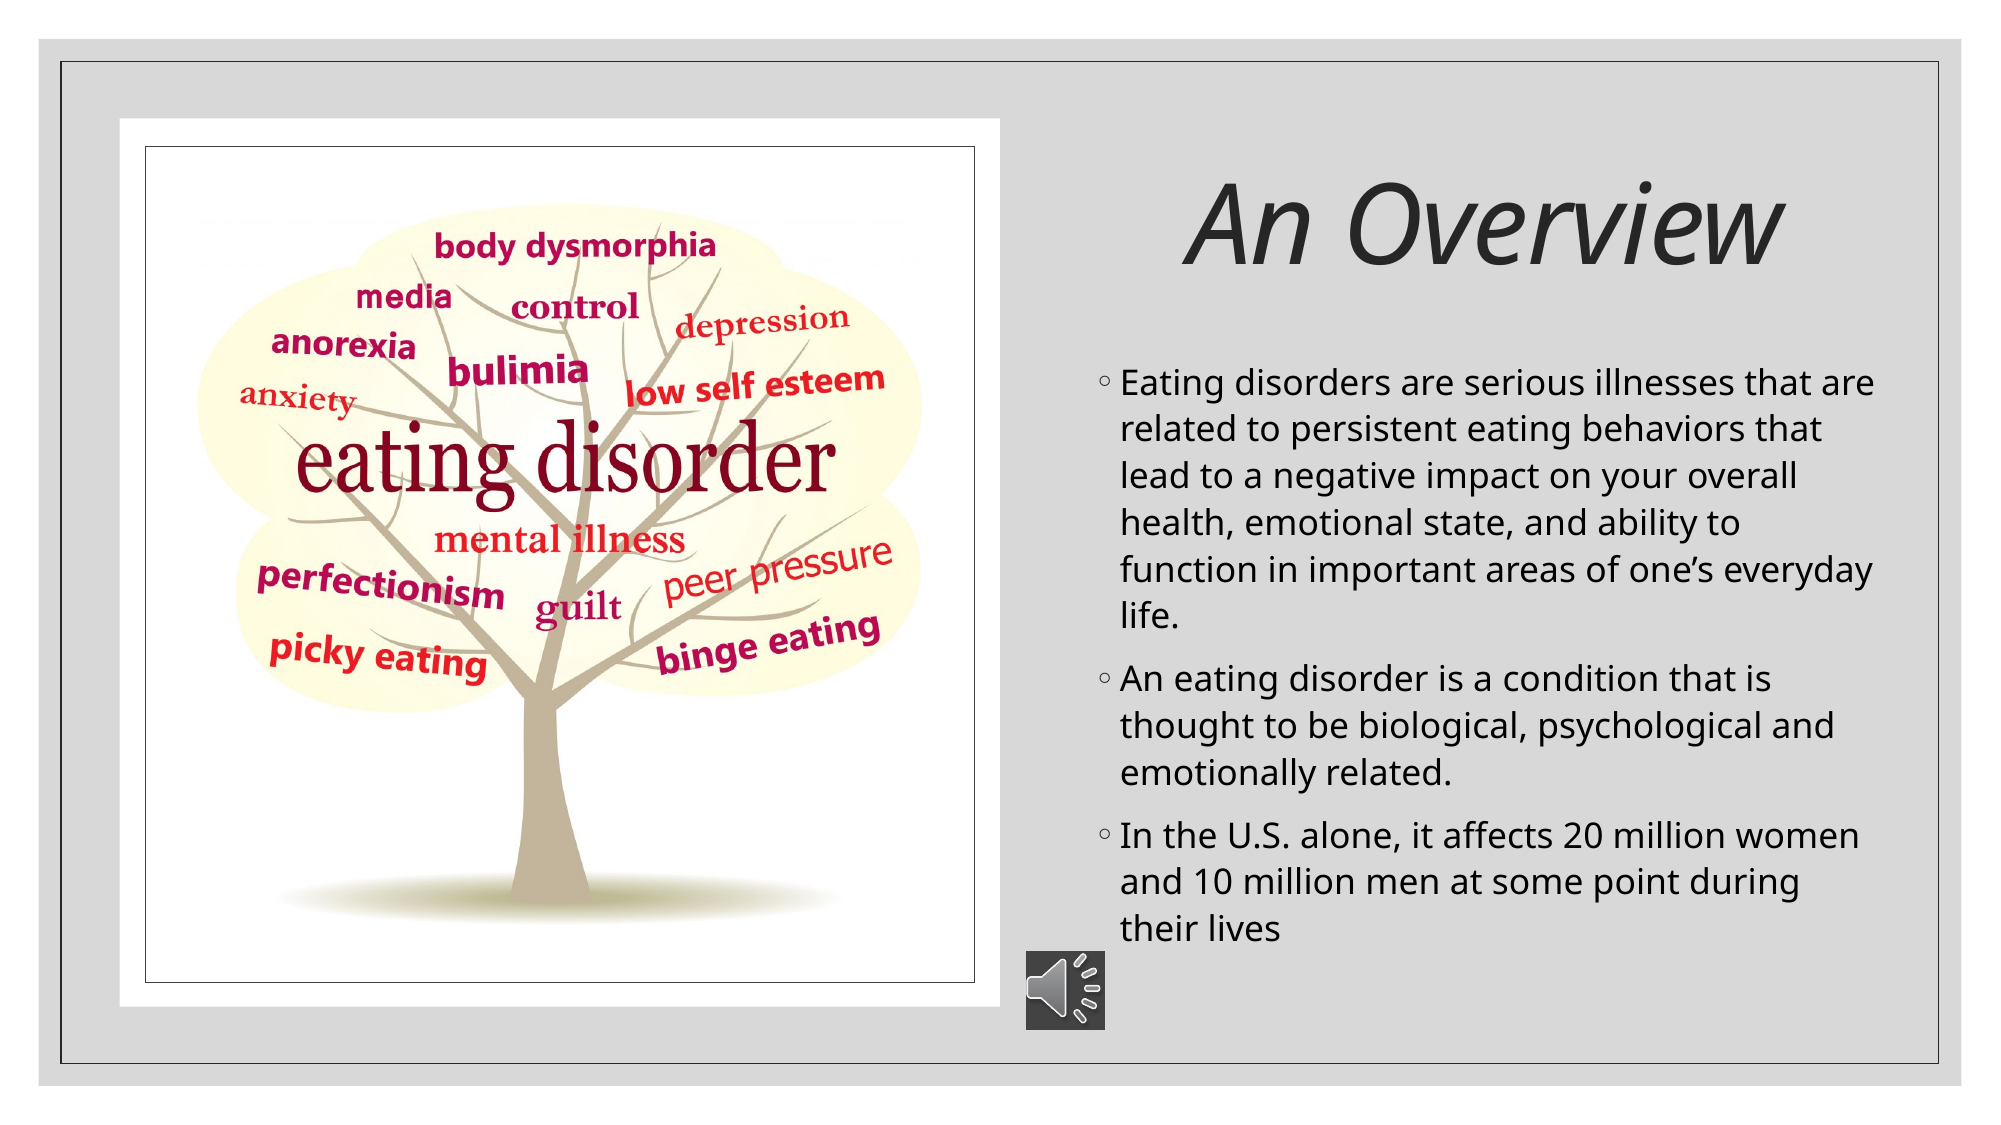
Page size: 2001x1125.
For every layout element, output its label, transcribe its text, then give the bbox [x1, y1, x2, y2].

title An Overview [1173, 93, 1988, 364]
text_box [119, 118, 1000, 1007]
text_box [145, 146, 975, 983]
picture [197, 204, 922, 925]
picture [1025, 950, 1106, 1031]
list Eating disorders are serious illnesses that are related to persistent eating behaviors that lead to a negative impact on your overall health, emotional state, and ability to function in important areas of one’s everyday life. An eating disorder is a condition that is thought to be biological, psychological and emotionally related. In the U.S. alone, it affects 20 million women and 10 million men at some point during their lives [1079, 348, 1893, 961]
